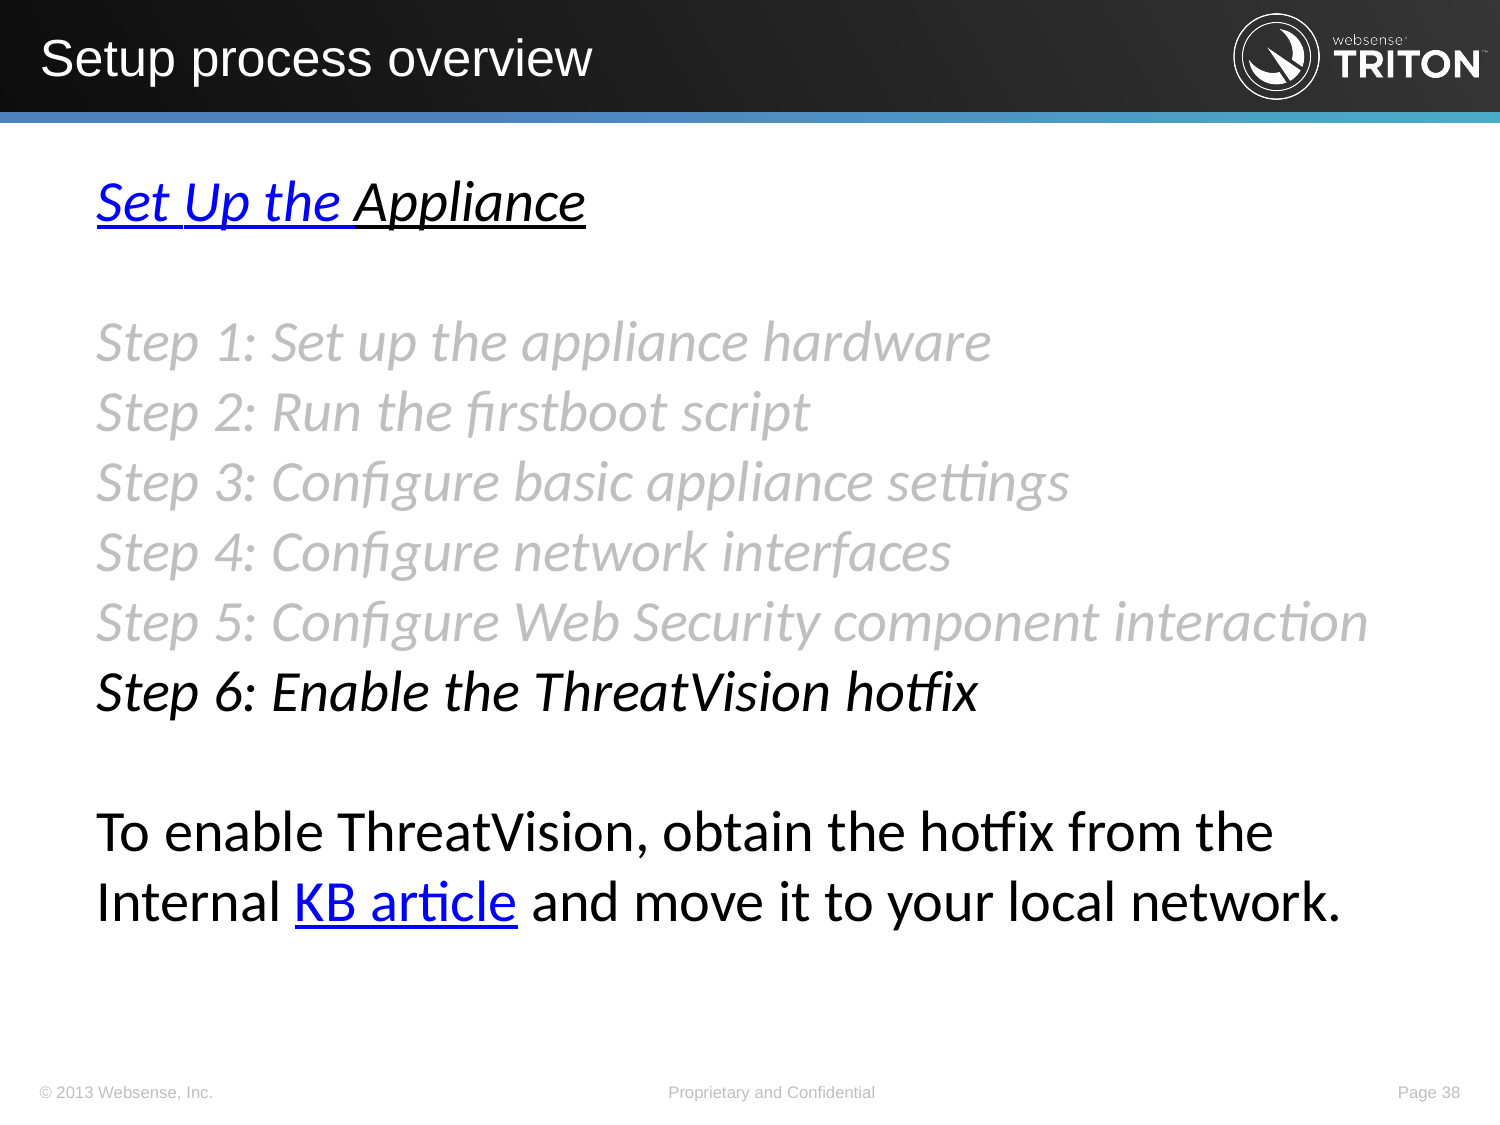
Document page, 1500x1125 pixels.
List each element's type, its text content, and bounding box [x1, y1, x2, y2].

title Setup process overview [24, 0, 1263, 113]
text_box Set Up the Appliance Step 1: Set up the appliance hardware Step 2: Run the firstboot script Step 3: Configure basic appliance settings Step 4: Configure network interfaces Step 5: Configure Web Security component interaction Step 6: Enable the ThreatVision hotfix To enable ThreatVision, obtain the hotfix from the Internal KB article and move it to your local network. [82, 155, 1445, 1011]
